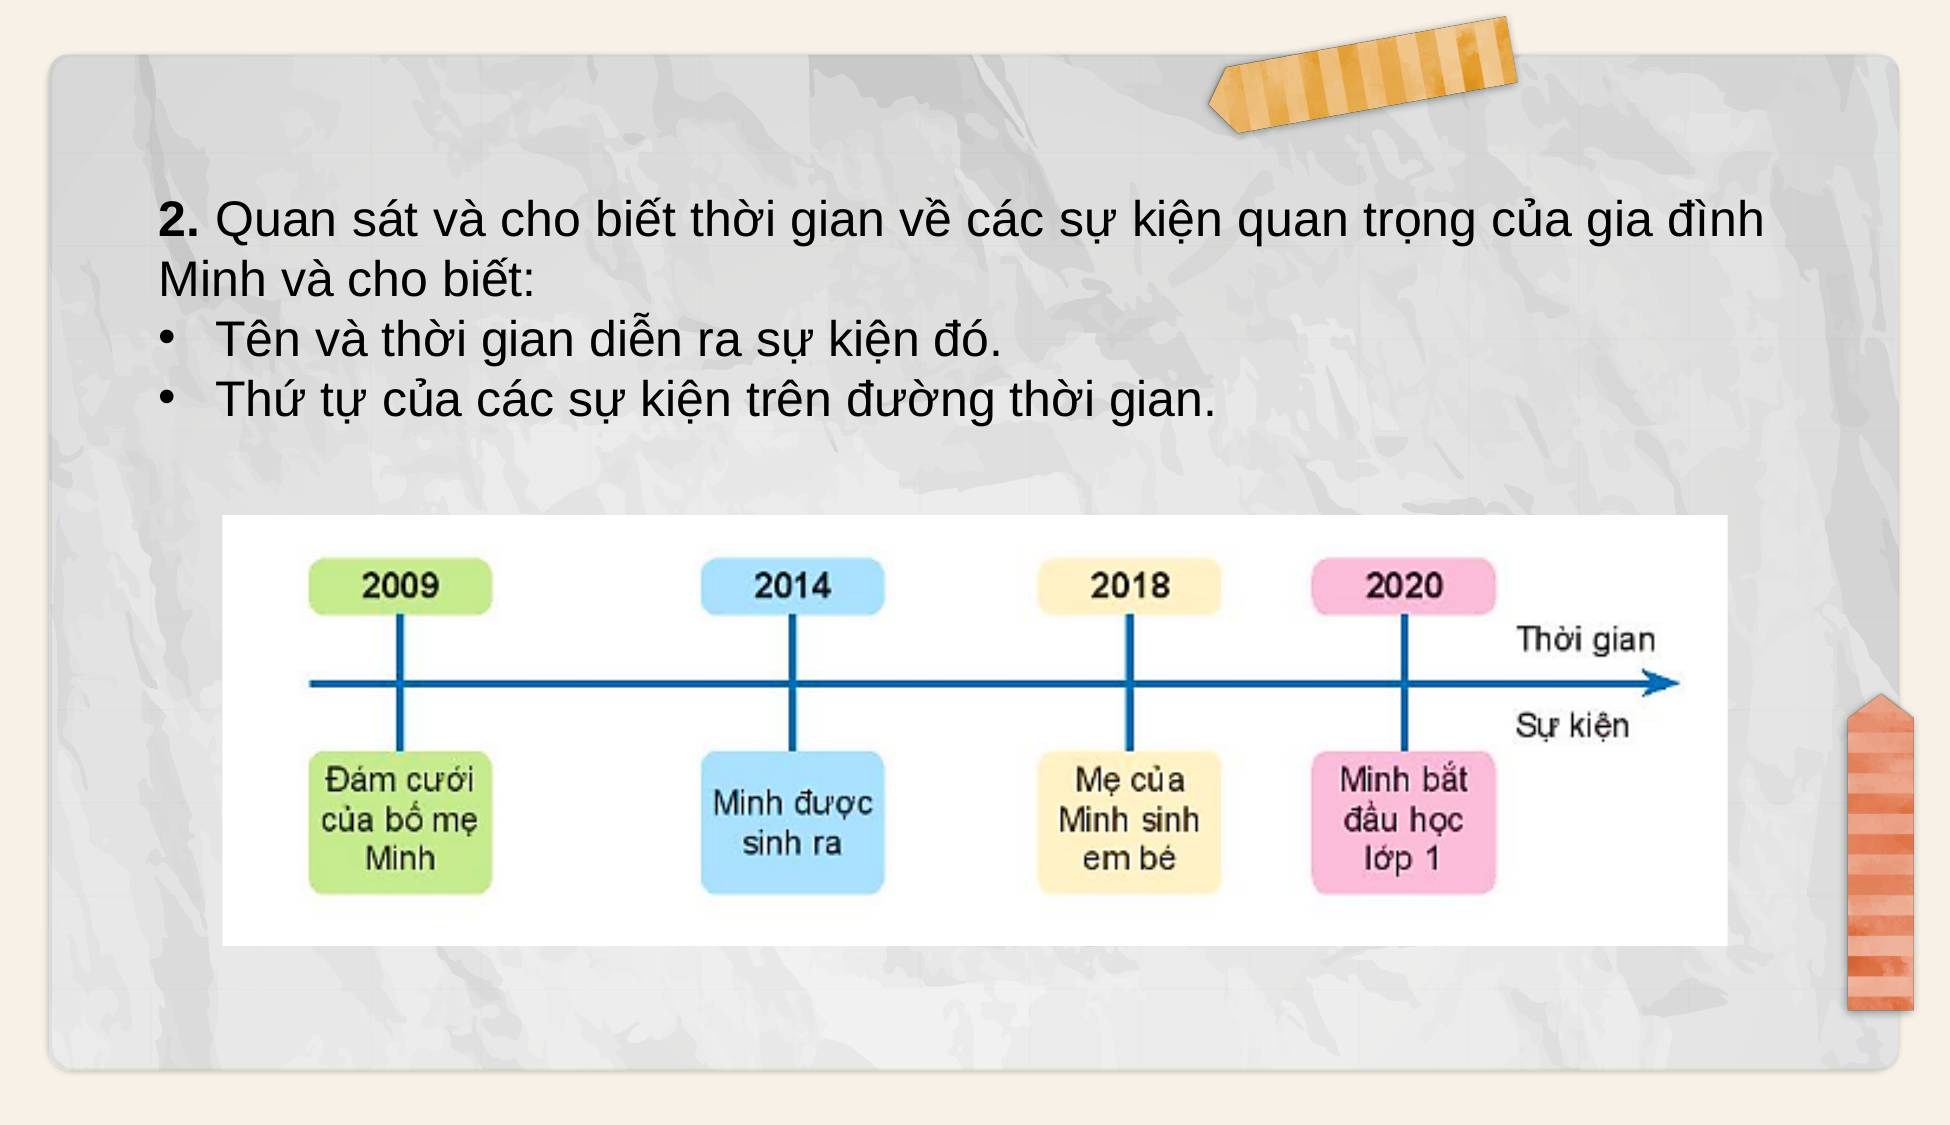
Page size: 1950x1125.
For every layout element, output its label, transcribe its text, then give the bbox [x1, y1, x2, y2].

picture [49, 14, 1914, 1071]
text_box 2. Quan sát và cho biết thời gian về các sự kiện quan trọng của gia đình Minh và cho biết: Tên và thời gian diễn ra sự kiện đó. Thứ tự của các sự kiện trên đường thời gian. [143, 179, 1781, 435]
